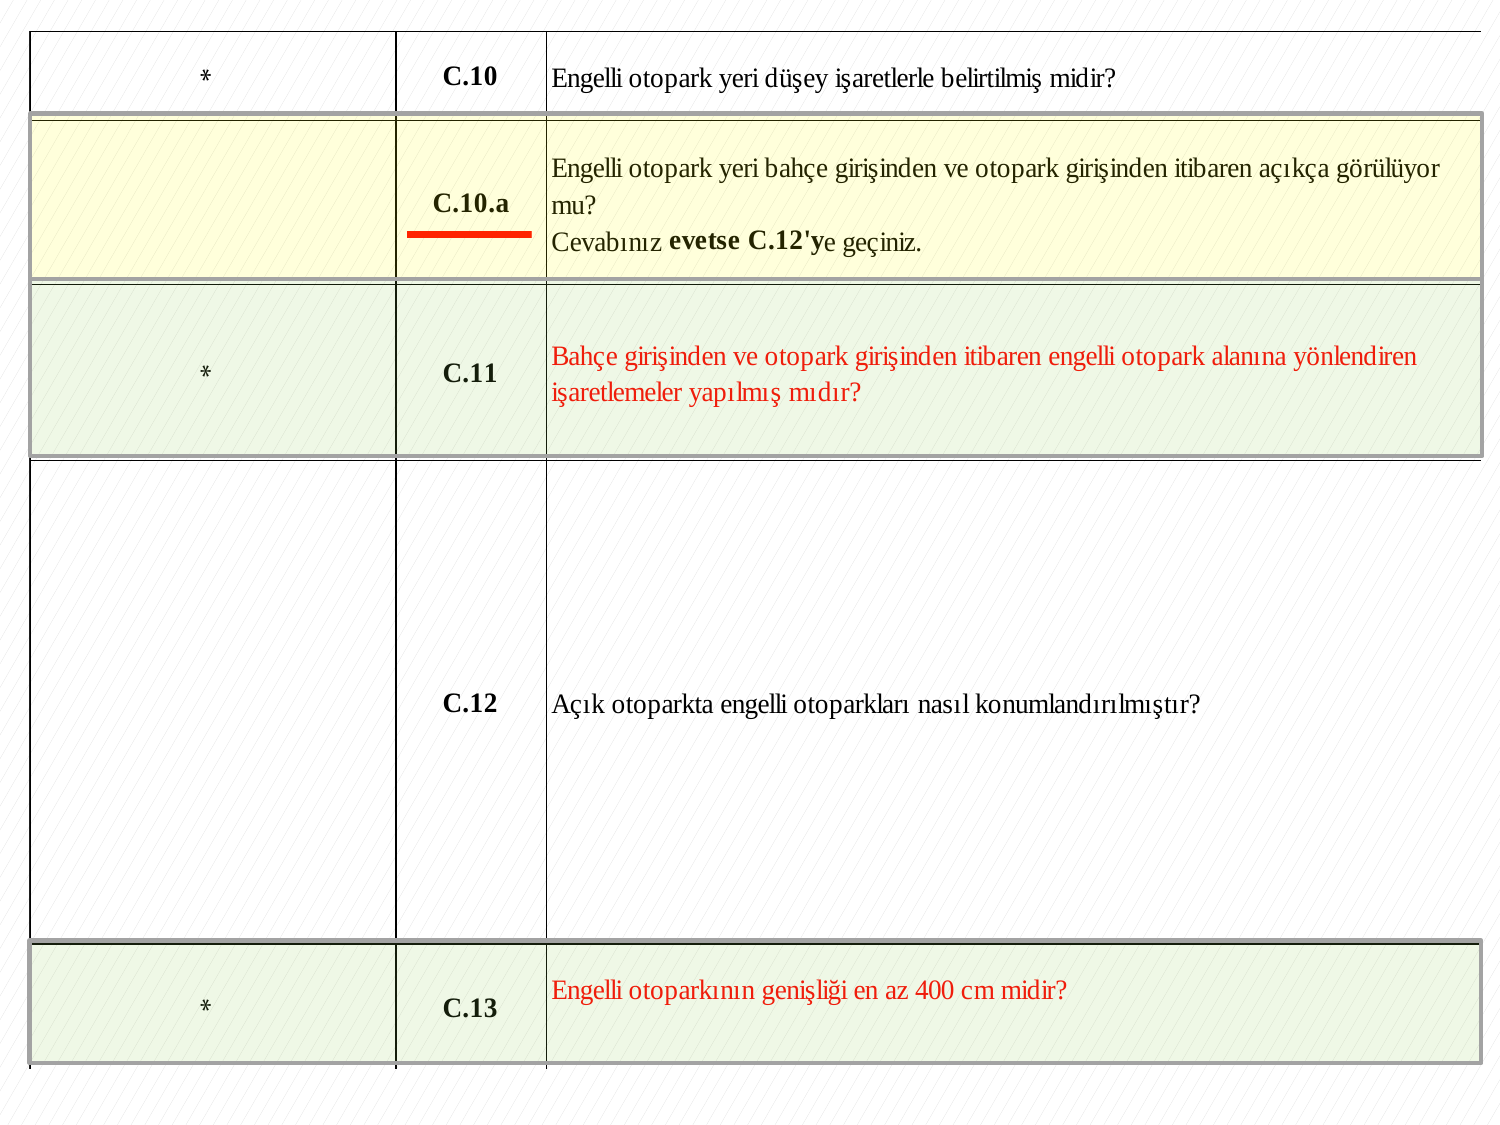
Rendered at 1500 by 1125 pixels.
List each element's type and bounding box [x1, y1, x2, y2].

picture [29, 30, 1483, 1071]
